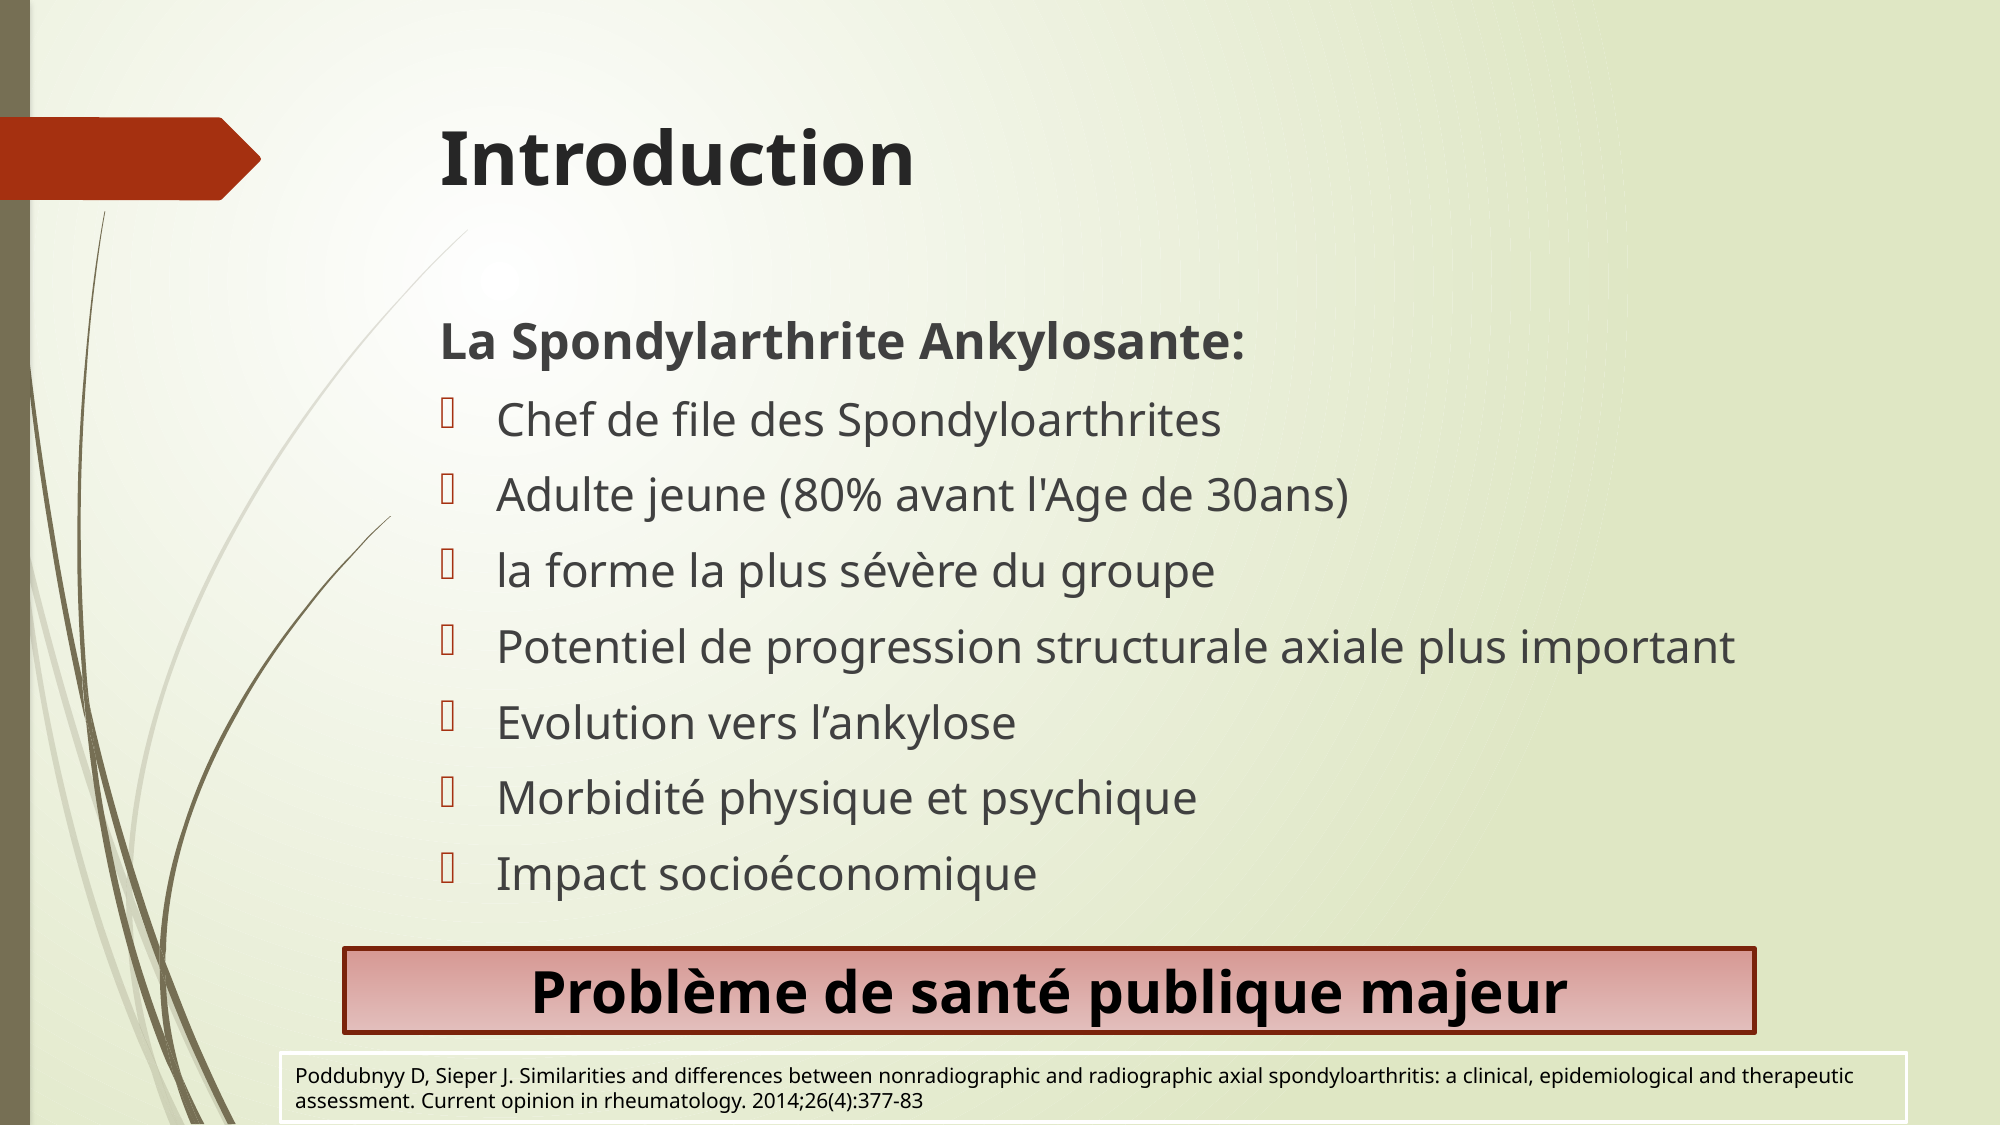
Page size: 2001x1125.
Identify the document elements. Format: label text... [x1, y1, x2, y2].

list La Spondylarthrite Ankylosante: Chef de file des Spondyloarthrites Adulte jeune (80% avant l'Age de 30ans) la forme la plus sévère du groupe Potentiel de progression structurale axiale plus important Evolution vers l’ankylose Morbidité physique et psychique Impact socioéconomique [424, 221, 1888, 922]
text_box Poddubnyy D, Sieper J. Similarities and differences between nonradiographic and radiographic axial spondyloarthritis: a clinical, epidemiological and therapeutic assessment. Current opinion in rheumatology. 2014;26(4):377-83 [279, 1051, 1908, 1124]
text_box Problème de santé publique majeur [343, 947, 1756, 1034]
title Introduction [425, 102, 1888, 221]
